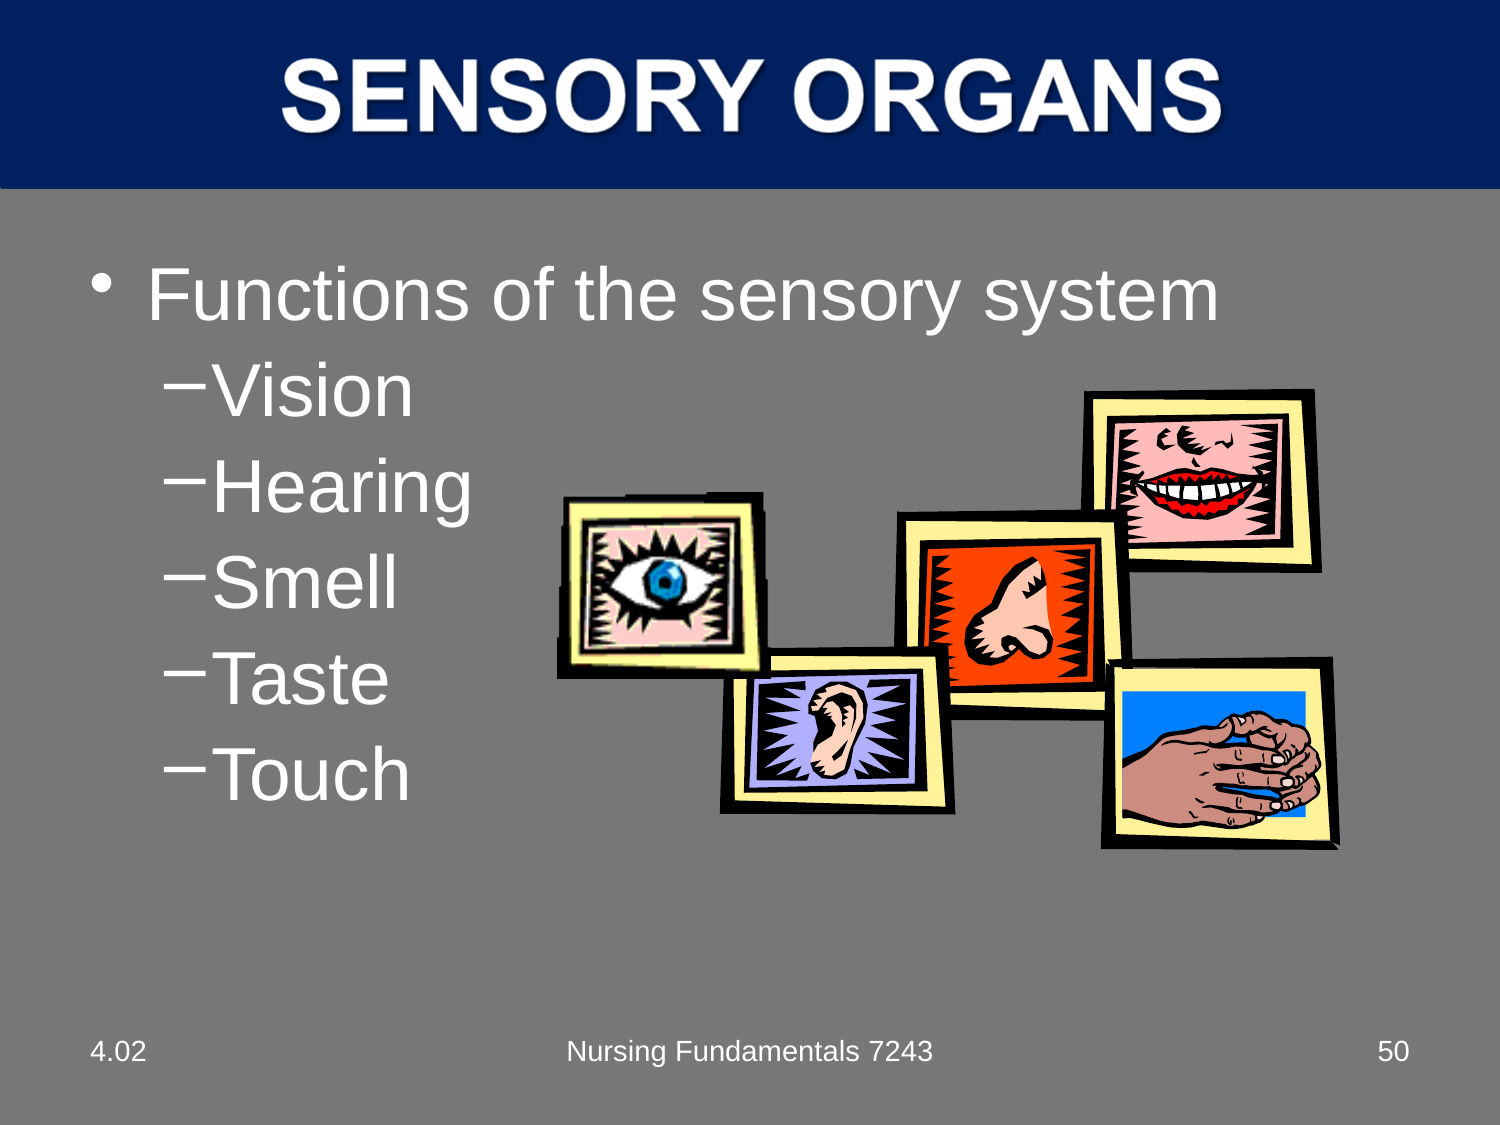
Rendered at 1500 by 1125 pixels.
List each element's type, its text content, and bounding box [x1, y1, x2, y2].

footer Nursing Fundamentals 7243 [512, 1024, 988, 1103]
list Functions of the sensory system Vision Hearing Smell Taste Touch [74, 248, 1401, 990]
picture [0, 0, 1500, 223]
slide_number 50 [1074, 1024, 1425, 1103]
slide_number 4.02 [75, 1024, 425, 1103]
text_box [556, 388, 1341, 851]
